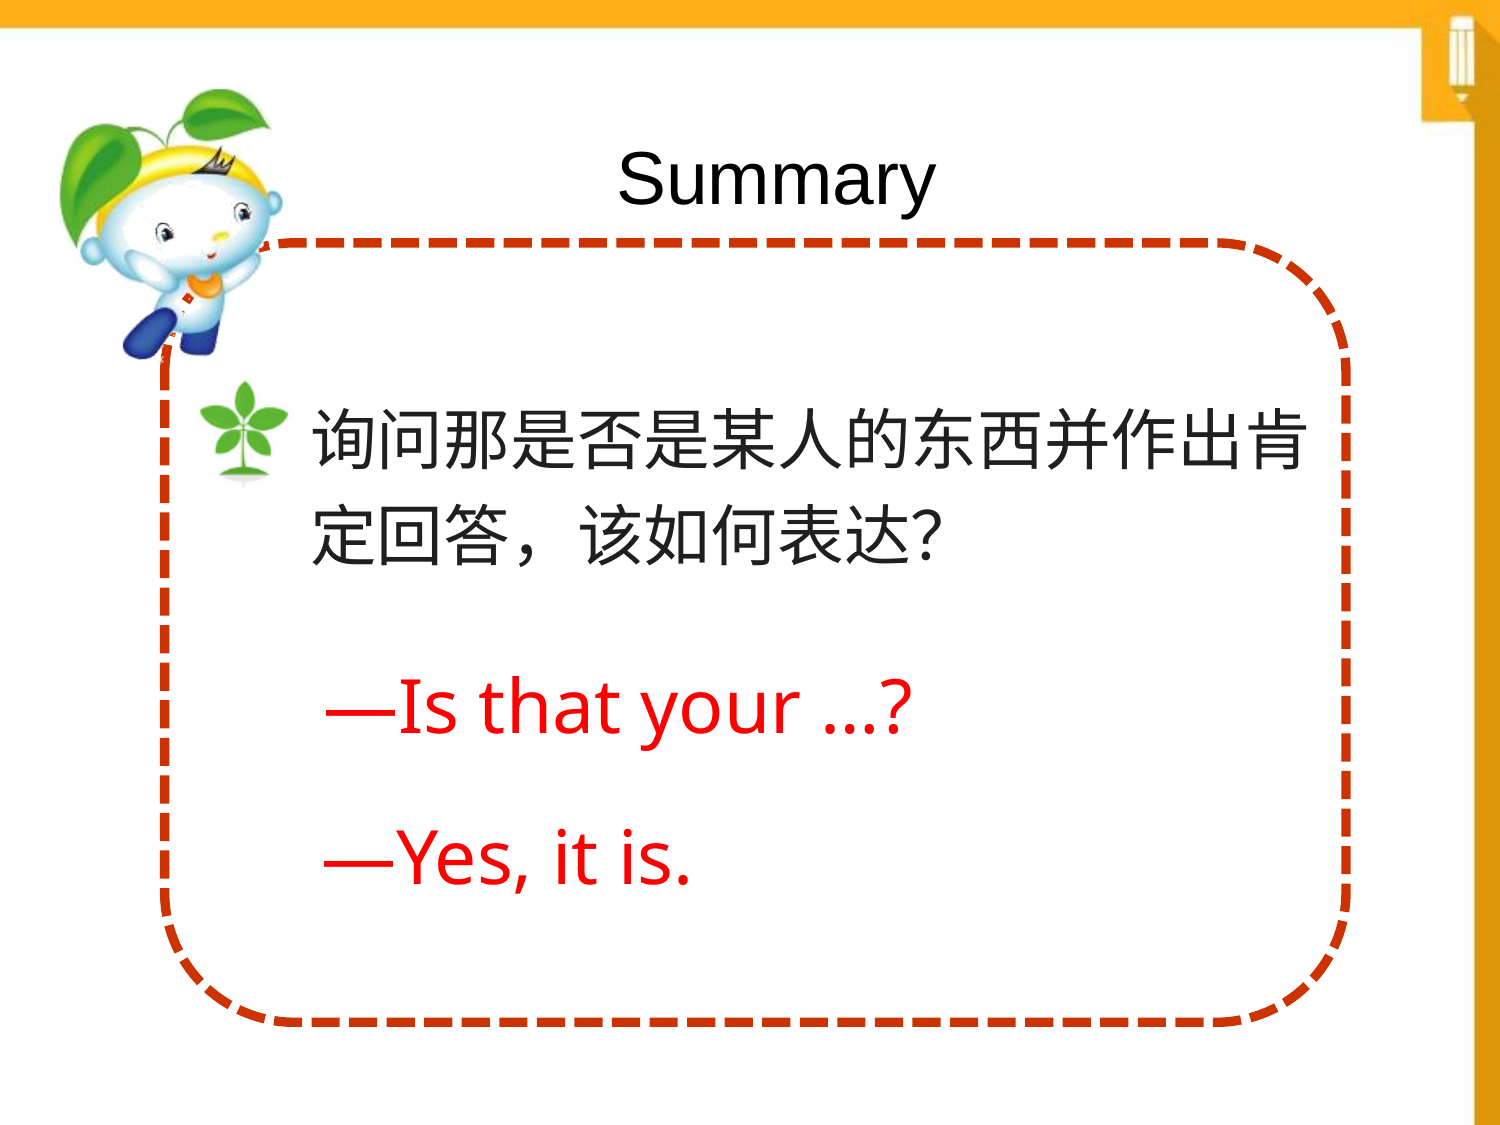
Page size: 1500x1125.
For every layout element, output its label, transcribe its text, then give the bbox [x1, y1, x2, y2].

text_box [162, 374, 1349, 1025]
text_box —Is that your …? [308, 624, 948, 757]
text_box 询问那是否是某人的东西并作出肯定回答，该如何表达？ [295, 374, 1346, 582]
picture [0, 0, 1500, 1125]
text_box [290, 240, 1349, 381]
text_box —Yes, it is. [306, 774, 709, 907]
title Summary [302, 108, 1273, 227]
